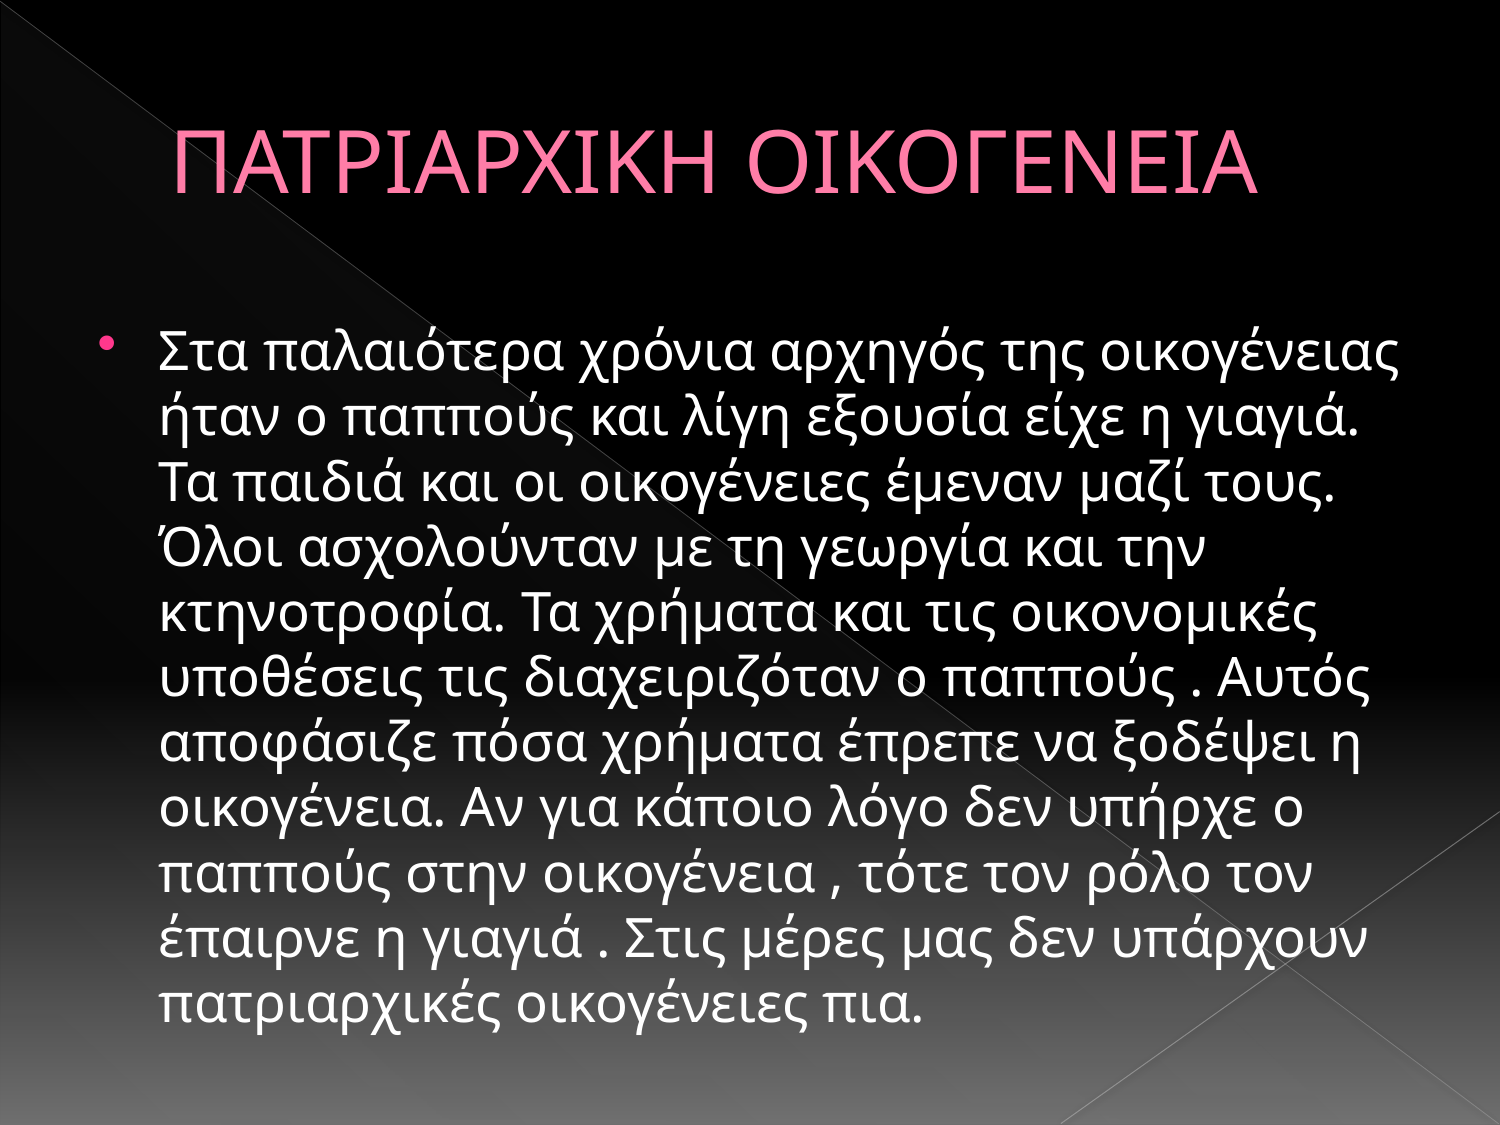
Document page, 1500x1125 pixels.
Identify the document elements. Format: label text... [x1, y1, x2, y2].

title ΠΑΤΡΙΑΡΧΙΚΗ ΟΙΚΟΓΕΝΕΙΑ [75, 43, 1425, 274]
list Στα παλαιότερα χρόνια αρχηγός της οικογένειας ήταν ο παππούς και λίγη εξουσία είχε η γιαγιά. Τα παιδιά και οι οικογένειες έμεναν μαζί τους. Όλοι ασχολούνταν με τη γεωργία και την κτηνοτροφία. Τα χρήματα και τις οικονομικές υποθέσεις τις διαχειριζόταν ο παππούς . Αυτός αποφάσιζε πόσα χρήματα έπρεπε να ξοδέψει η οικογένεια. Αν για κάποιο λόγο δεν υπήρχε ο παππούς στην οικογένεια , τότε τον ρόλο τον έπαιρνε η γιαγιά . Στις μέρες μας δεν υπάρχουν πατριαρχικές οικογένειες πια. [75, 308, 1425, 1059]
